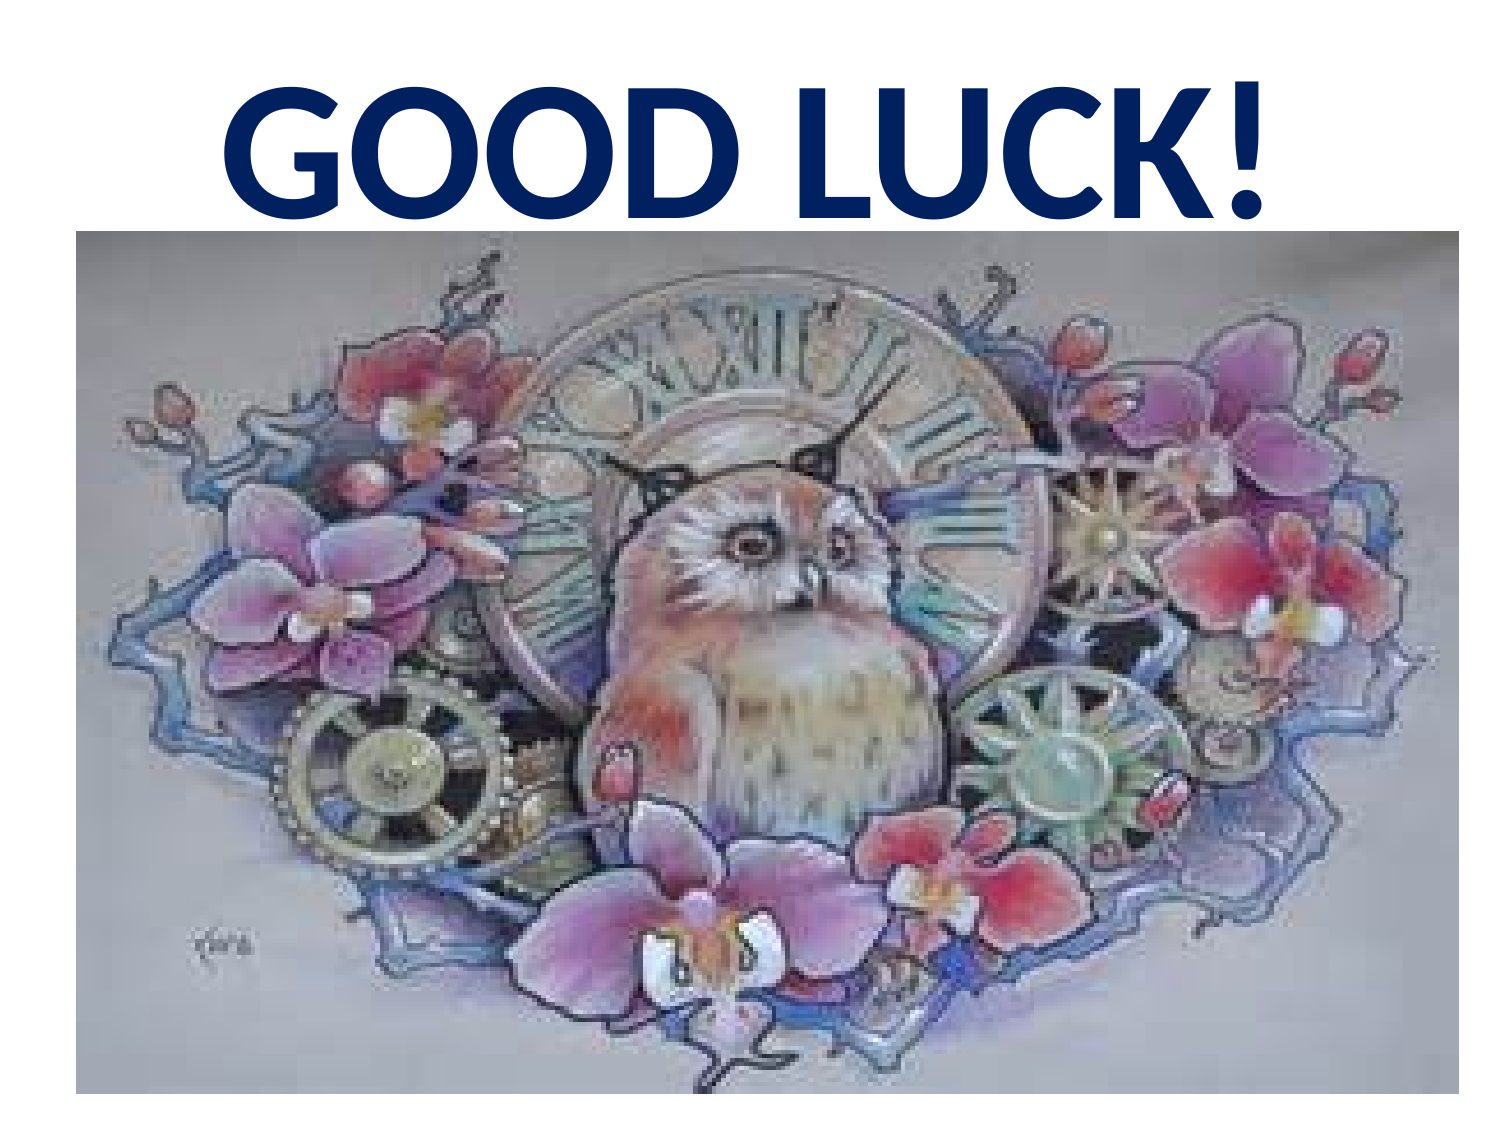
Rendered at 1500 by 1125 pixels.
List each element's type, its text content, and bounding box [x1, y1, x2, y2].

title GOOD LUCK! [74, 44, 1426, 232]
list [76, 231, 1459, 1095]
